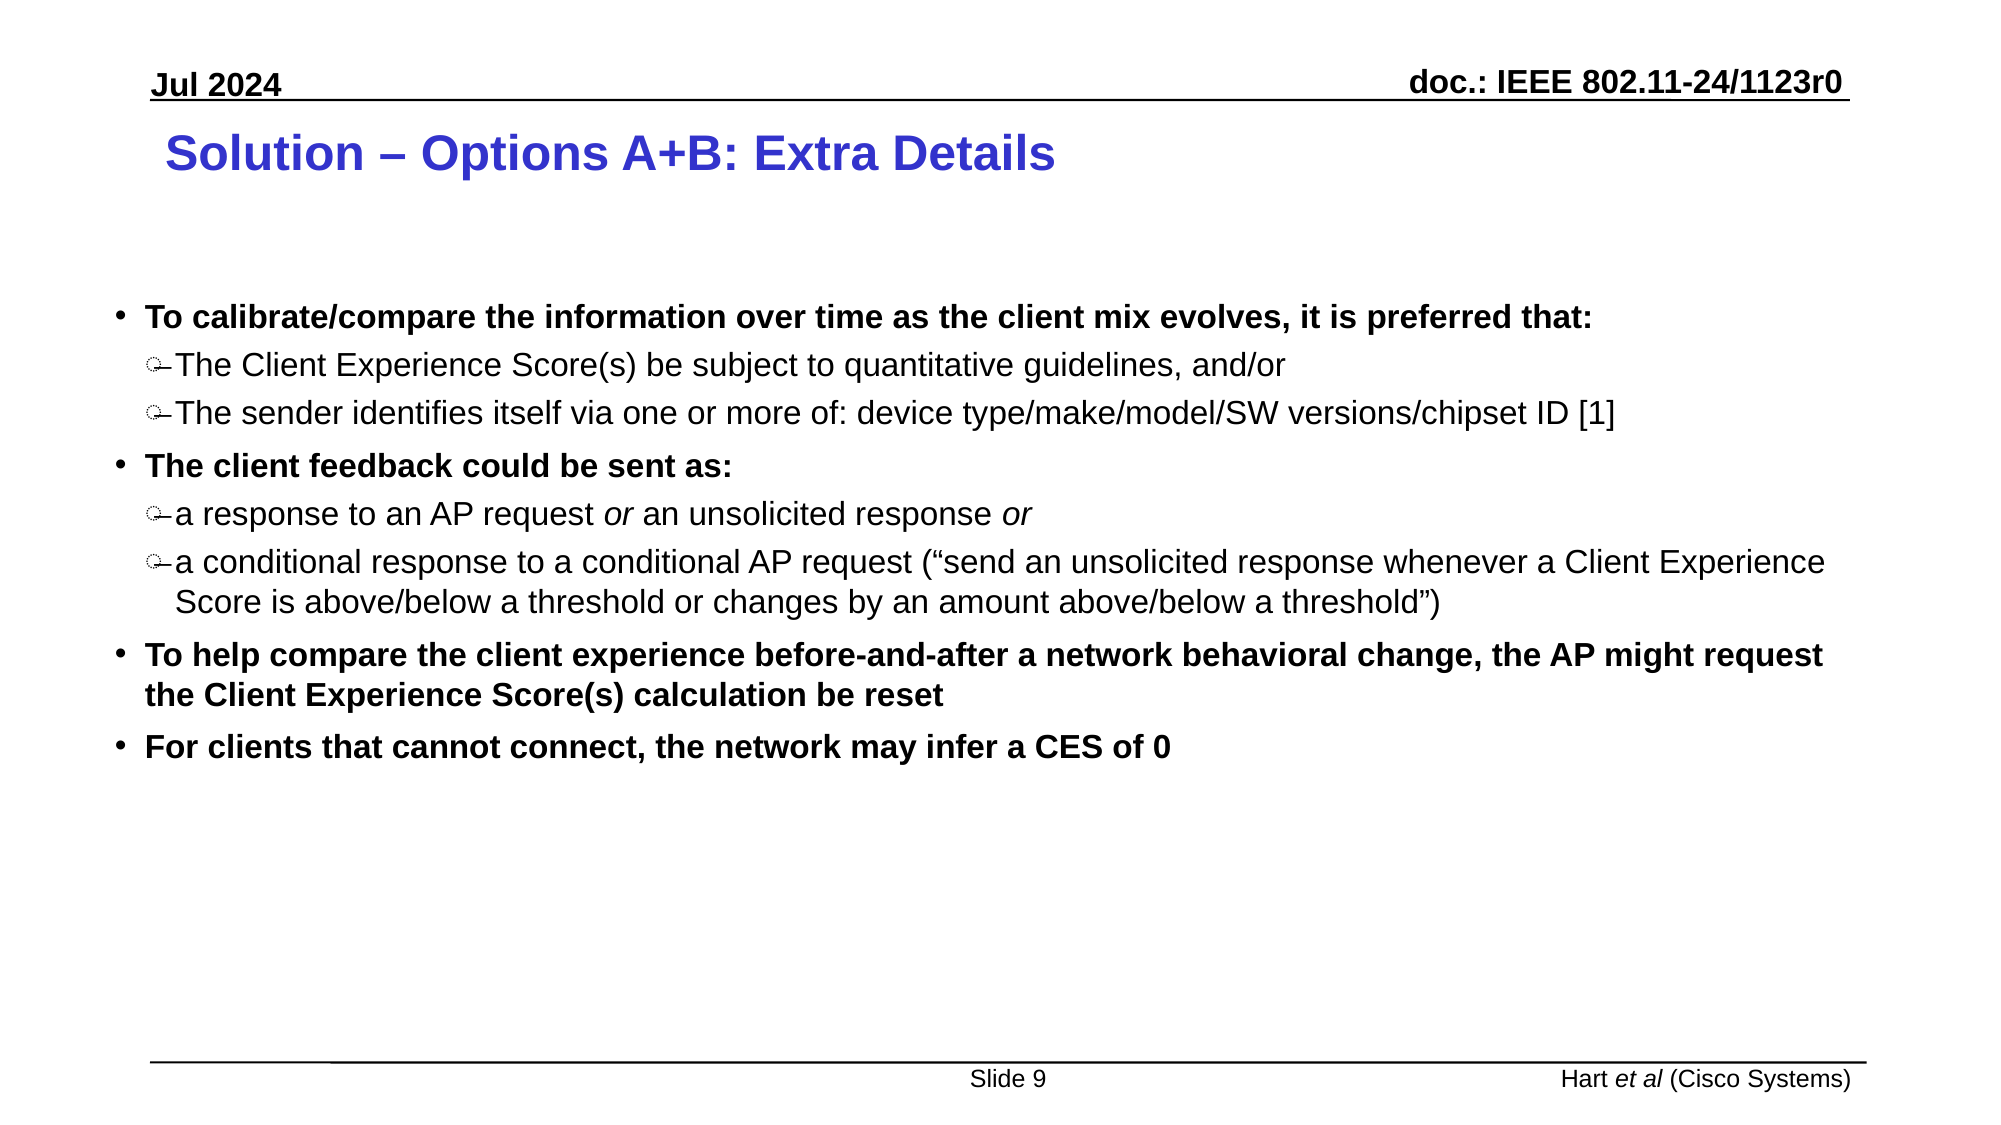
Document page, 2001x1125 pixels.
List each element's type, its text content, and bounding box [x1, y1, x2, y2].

footer Hart et al (Cisco Systems) [1233, 1062, 1867, 1093]
list To calibrate/compare the information over time as the client mix evolves, it is preferred that: The Client Experience Score(s) be subject to quantitative guidelines, and/or The sender identifies itself via one or more of: device type/make/model/SW versions/chipset ID [1] The client feedback could be sent as: a response to an AP request or an unsolicited response or a conditional response to a conditional AP request (“send an unsolicited response whenever a Client Experience Score is above/below a threshold or changes by an amount above/below a threshold”) To help compare the client experience before-and-after a network behavioral change, the AP might request the Client Experience Score(s) calculation be reset For clients that cannot connect, the network may infer a CES of 0 [99, 287, 1888, 1038]
slide_number Slide 9 [961, 1061, 1056, 1093]
title Solution – Options A+B: Extra Details [150, 112, 1850, 287]
